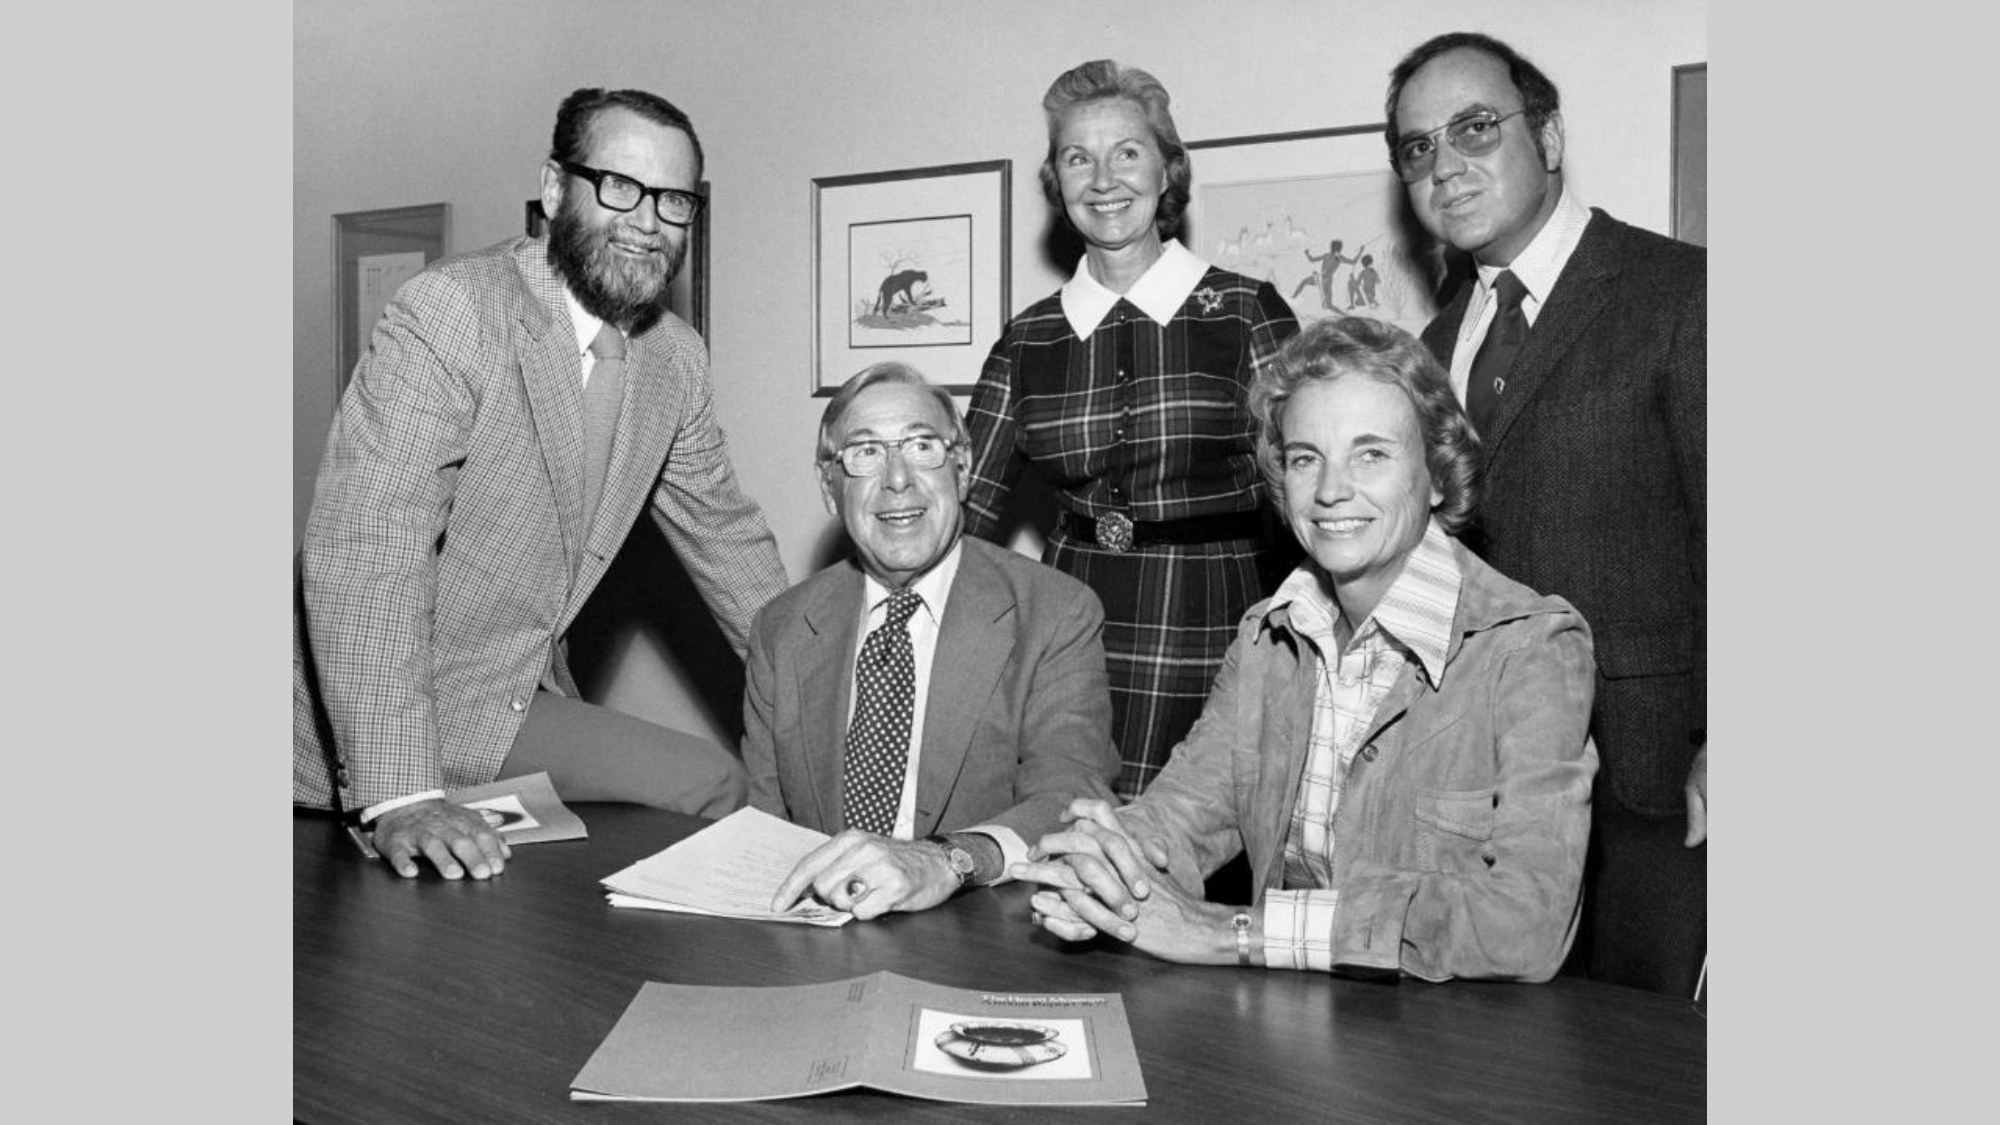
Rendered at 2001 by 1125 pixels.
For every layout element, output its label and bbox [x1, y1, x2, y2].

picture [293, 0, 1707, 1125]
